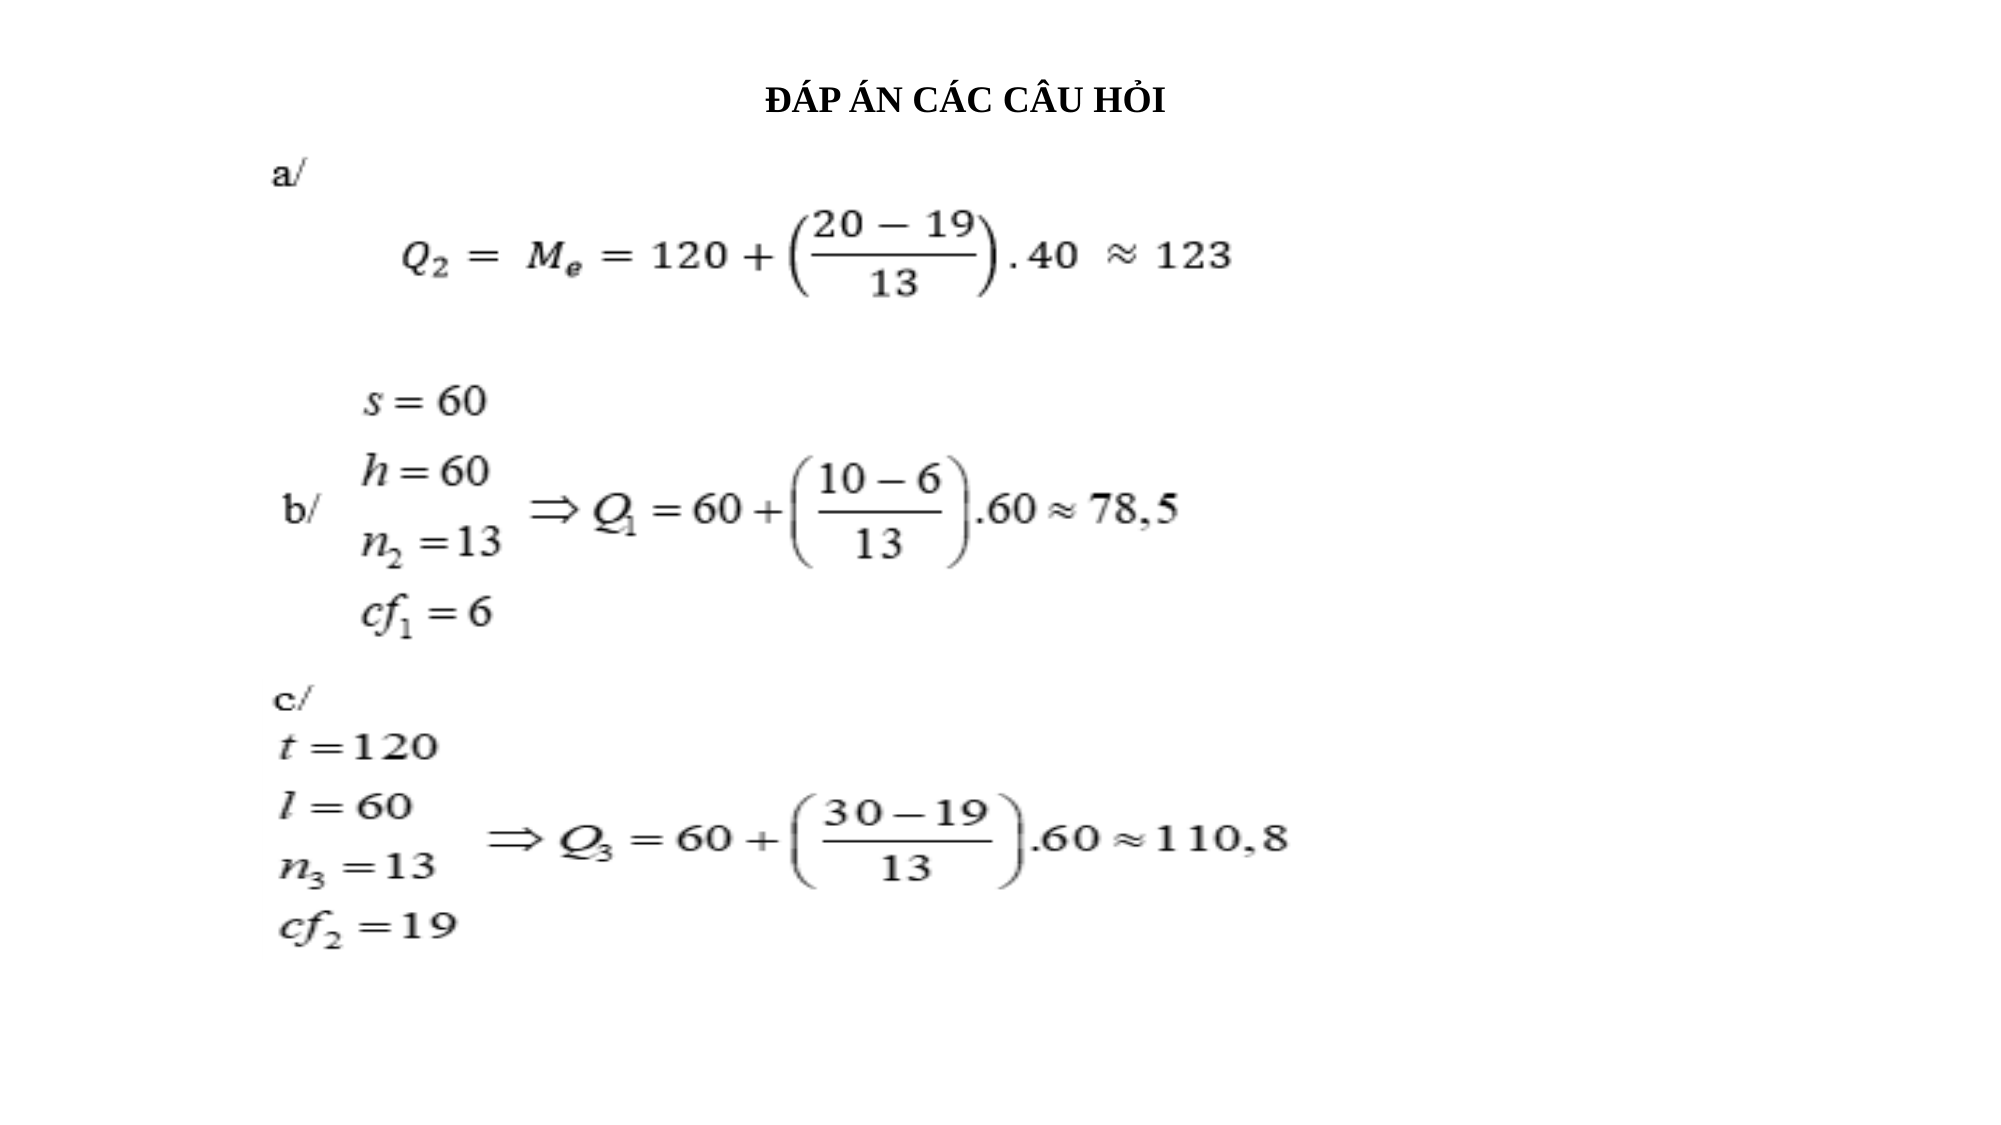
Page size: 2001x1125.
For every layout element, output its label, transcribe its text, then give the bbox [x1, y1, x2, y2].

picture [261, 679, 1310, 960]
picture [261, 141, 1260, 305]
picture [278, 381, 1198, 652]
text_box ĐÁP ÁN CÁC CÂU HỎI [750, 68, 1310, 128]
